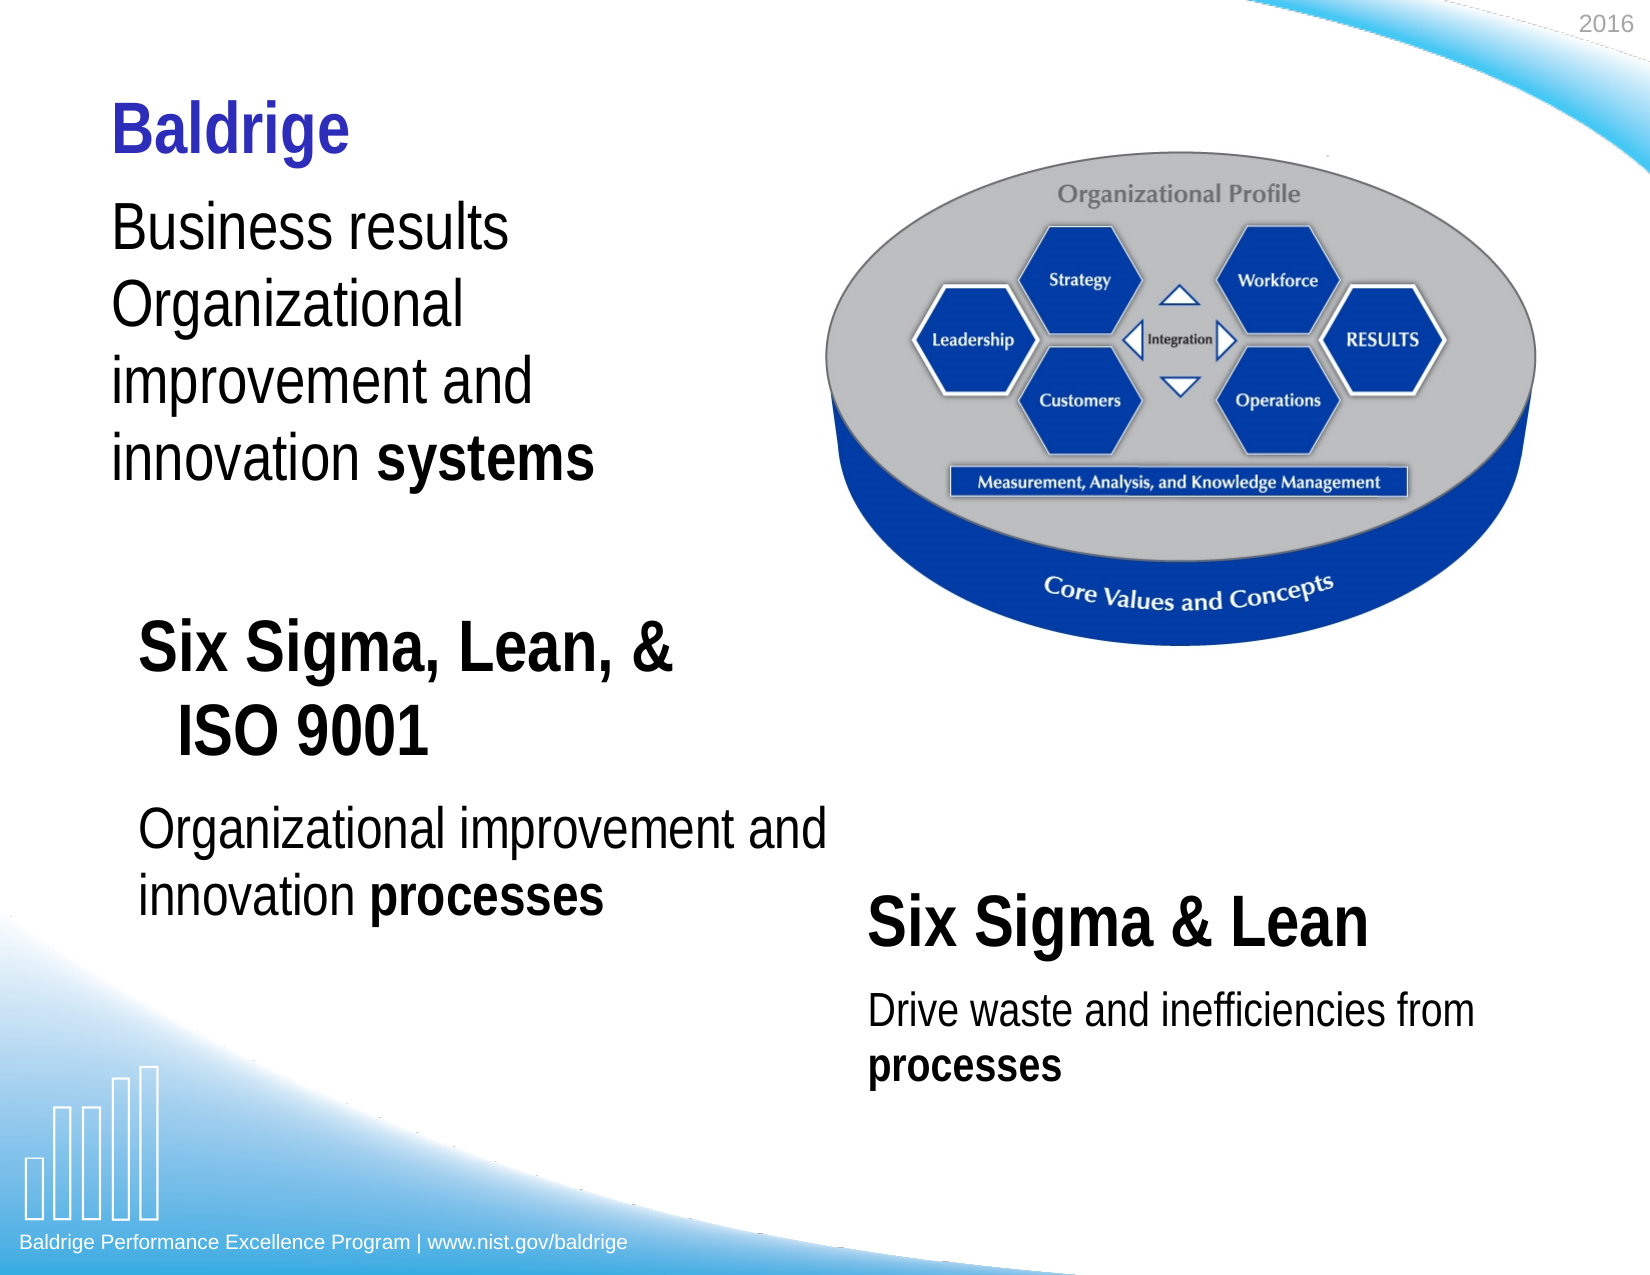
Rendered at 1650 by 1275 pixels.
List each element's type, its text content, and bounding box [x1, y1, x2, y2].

table_cell Business results Organizational improvement and innovation systems [96, 180, 770, 502]
table_cell Organizational improvement and innovation processes [124, 787, 856, 935]
table_header Baldrige [96, 78, 770, 180]
table_cell Drive waste and inefficiencies from processes [853, 974, 1593, 1163]
table_header Six Sigma & Lean [853, 871, 1593, 974]
picture [821, 144, 1545, 656]
table_header Six Sigma, Lean, & ISO 9001 [124, 596, 856, 787]
